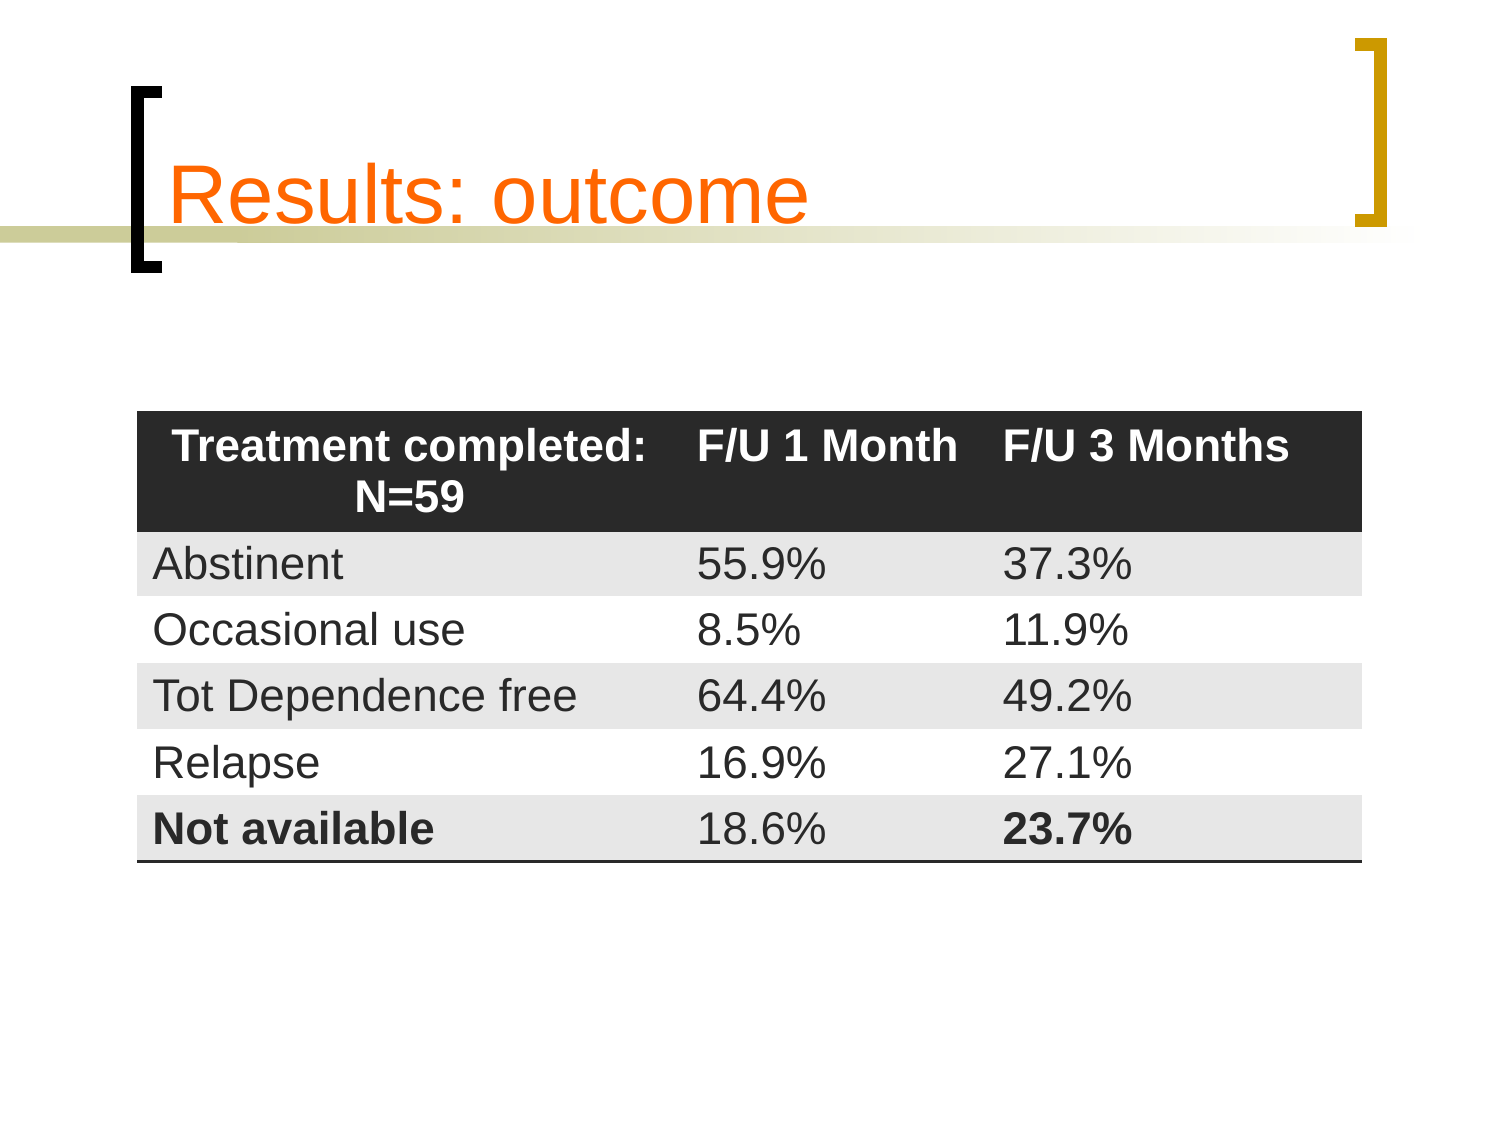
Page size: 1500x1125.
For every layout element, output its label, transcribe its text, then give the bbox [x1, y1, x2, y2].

table_header F/U 1 Month [682, 414, 988, 528]
table_cell 27.1% [988, 729, 1362, 795]
table_header F/U 3 Months [988, 414, 1362, 528]
table_cell 64.4% [682, 663, 988, 729]
table_cell 23.7% [988, 795, 1362, 860]
table_cell 11.9% [988, 596, 1362, 663]
table_cell Abstinent [137, 532, 682, 596]
table_cell 55.9% [682, 532, 988, 596]
table_cell 37.3% [988, 532, 1362, 596]
list [155, 324, 1413, 1000]
table_cell Not available [137, 795, 682, 860]
table_cell Occasional use [137, 596, 682, 663]
title Results: outcome [152, 15, 1328, 248]
table_header Treatment completed: N=59 [137, 414, 682, 528]
table_cell Relapse [137, 729, 682, 795]
table_cell Tot Dependence free [137, 663, 682, 729]
table_cell 16.9% [682, 729, 988, 795]
table_cell 18.6% [682, 795, 988, 860]
table_cell 49.2% [988, 663, 1362, 729]
table_cell 8.5% [682, 596, 988, 663]
